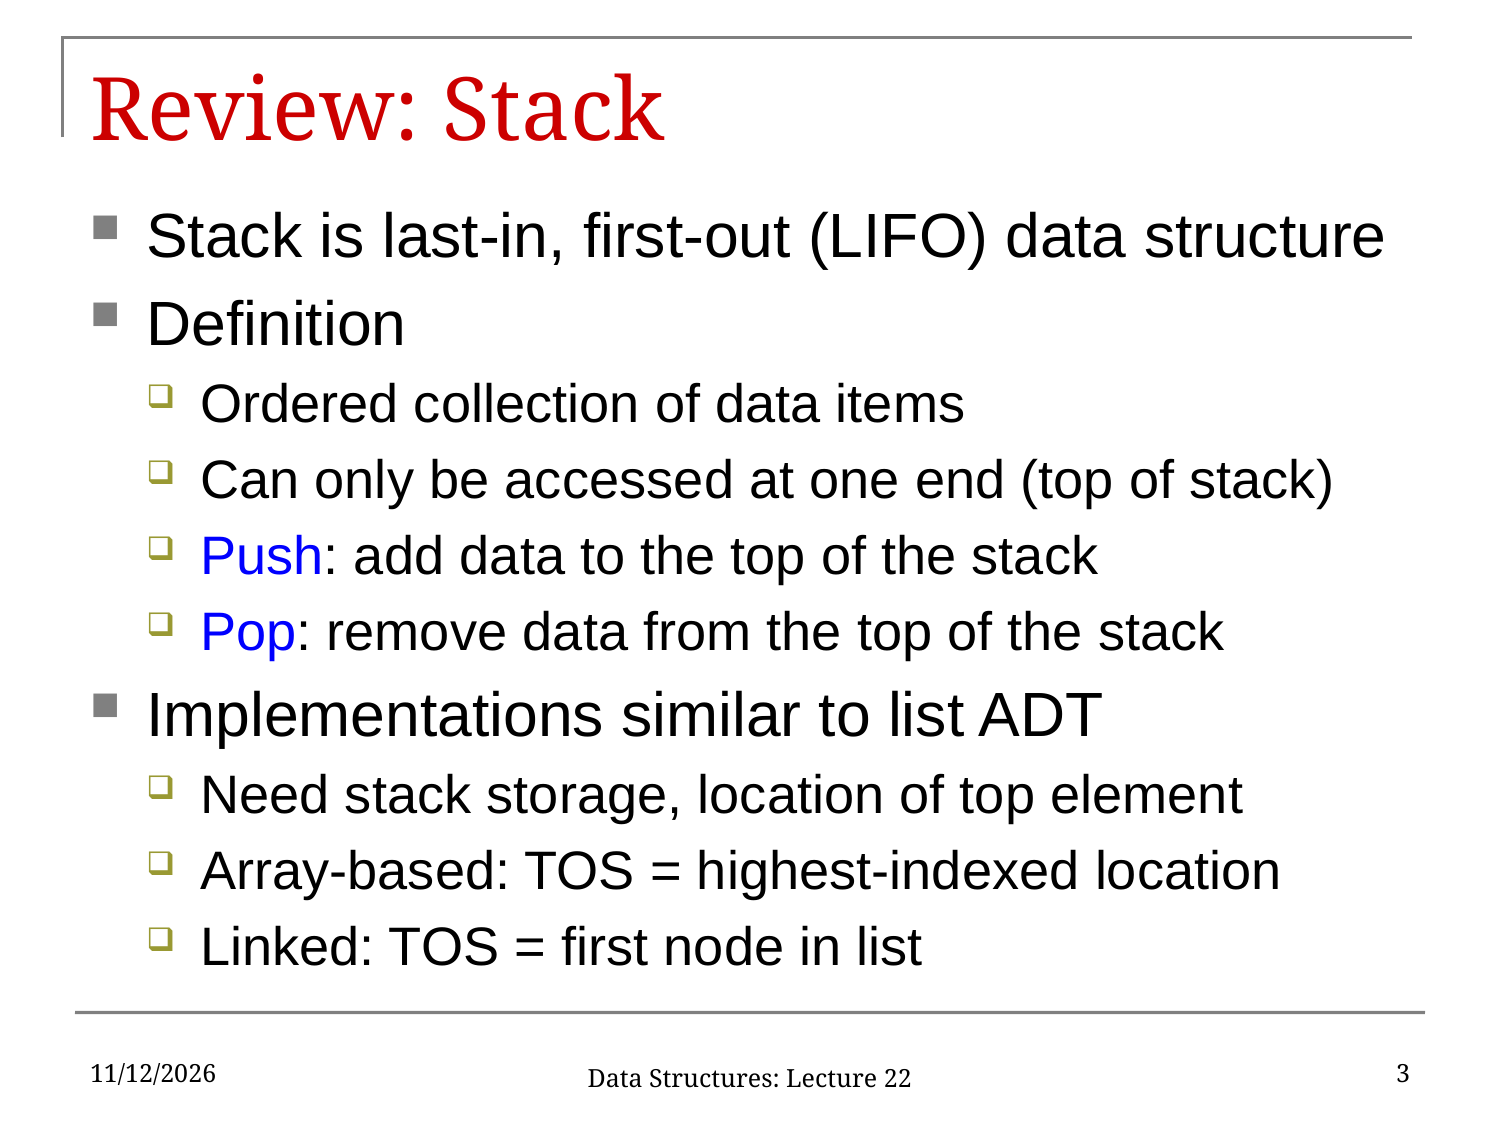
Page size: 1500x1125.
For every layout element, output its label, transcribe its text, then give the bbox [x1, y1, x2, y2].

list Stack is last-in, first-out (LIFO) data structure Definition Ordered collection of data items Can only be accessed at one end (top of stack) Push: add data to the top of the stack Pop: remove data from the top of the stack Implementations similar to list ADT Need stack storage, location of top element Array-based: TOS = highest-indexed location Linked: TOS = first node in list [75, 187, 1425, 1006]
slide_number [74, 1023, 426, 1100]
footer Data Structures: Lecture 22 [512, 1024, 988, 1101]
title Review: Stack [75, 45, 1425, 163]
slide_number 3 [1074, 1023, 1426, 1100]
